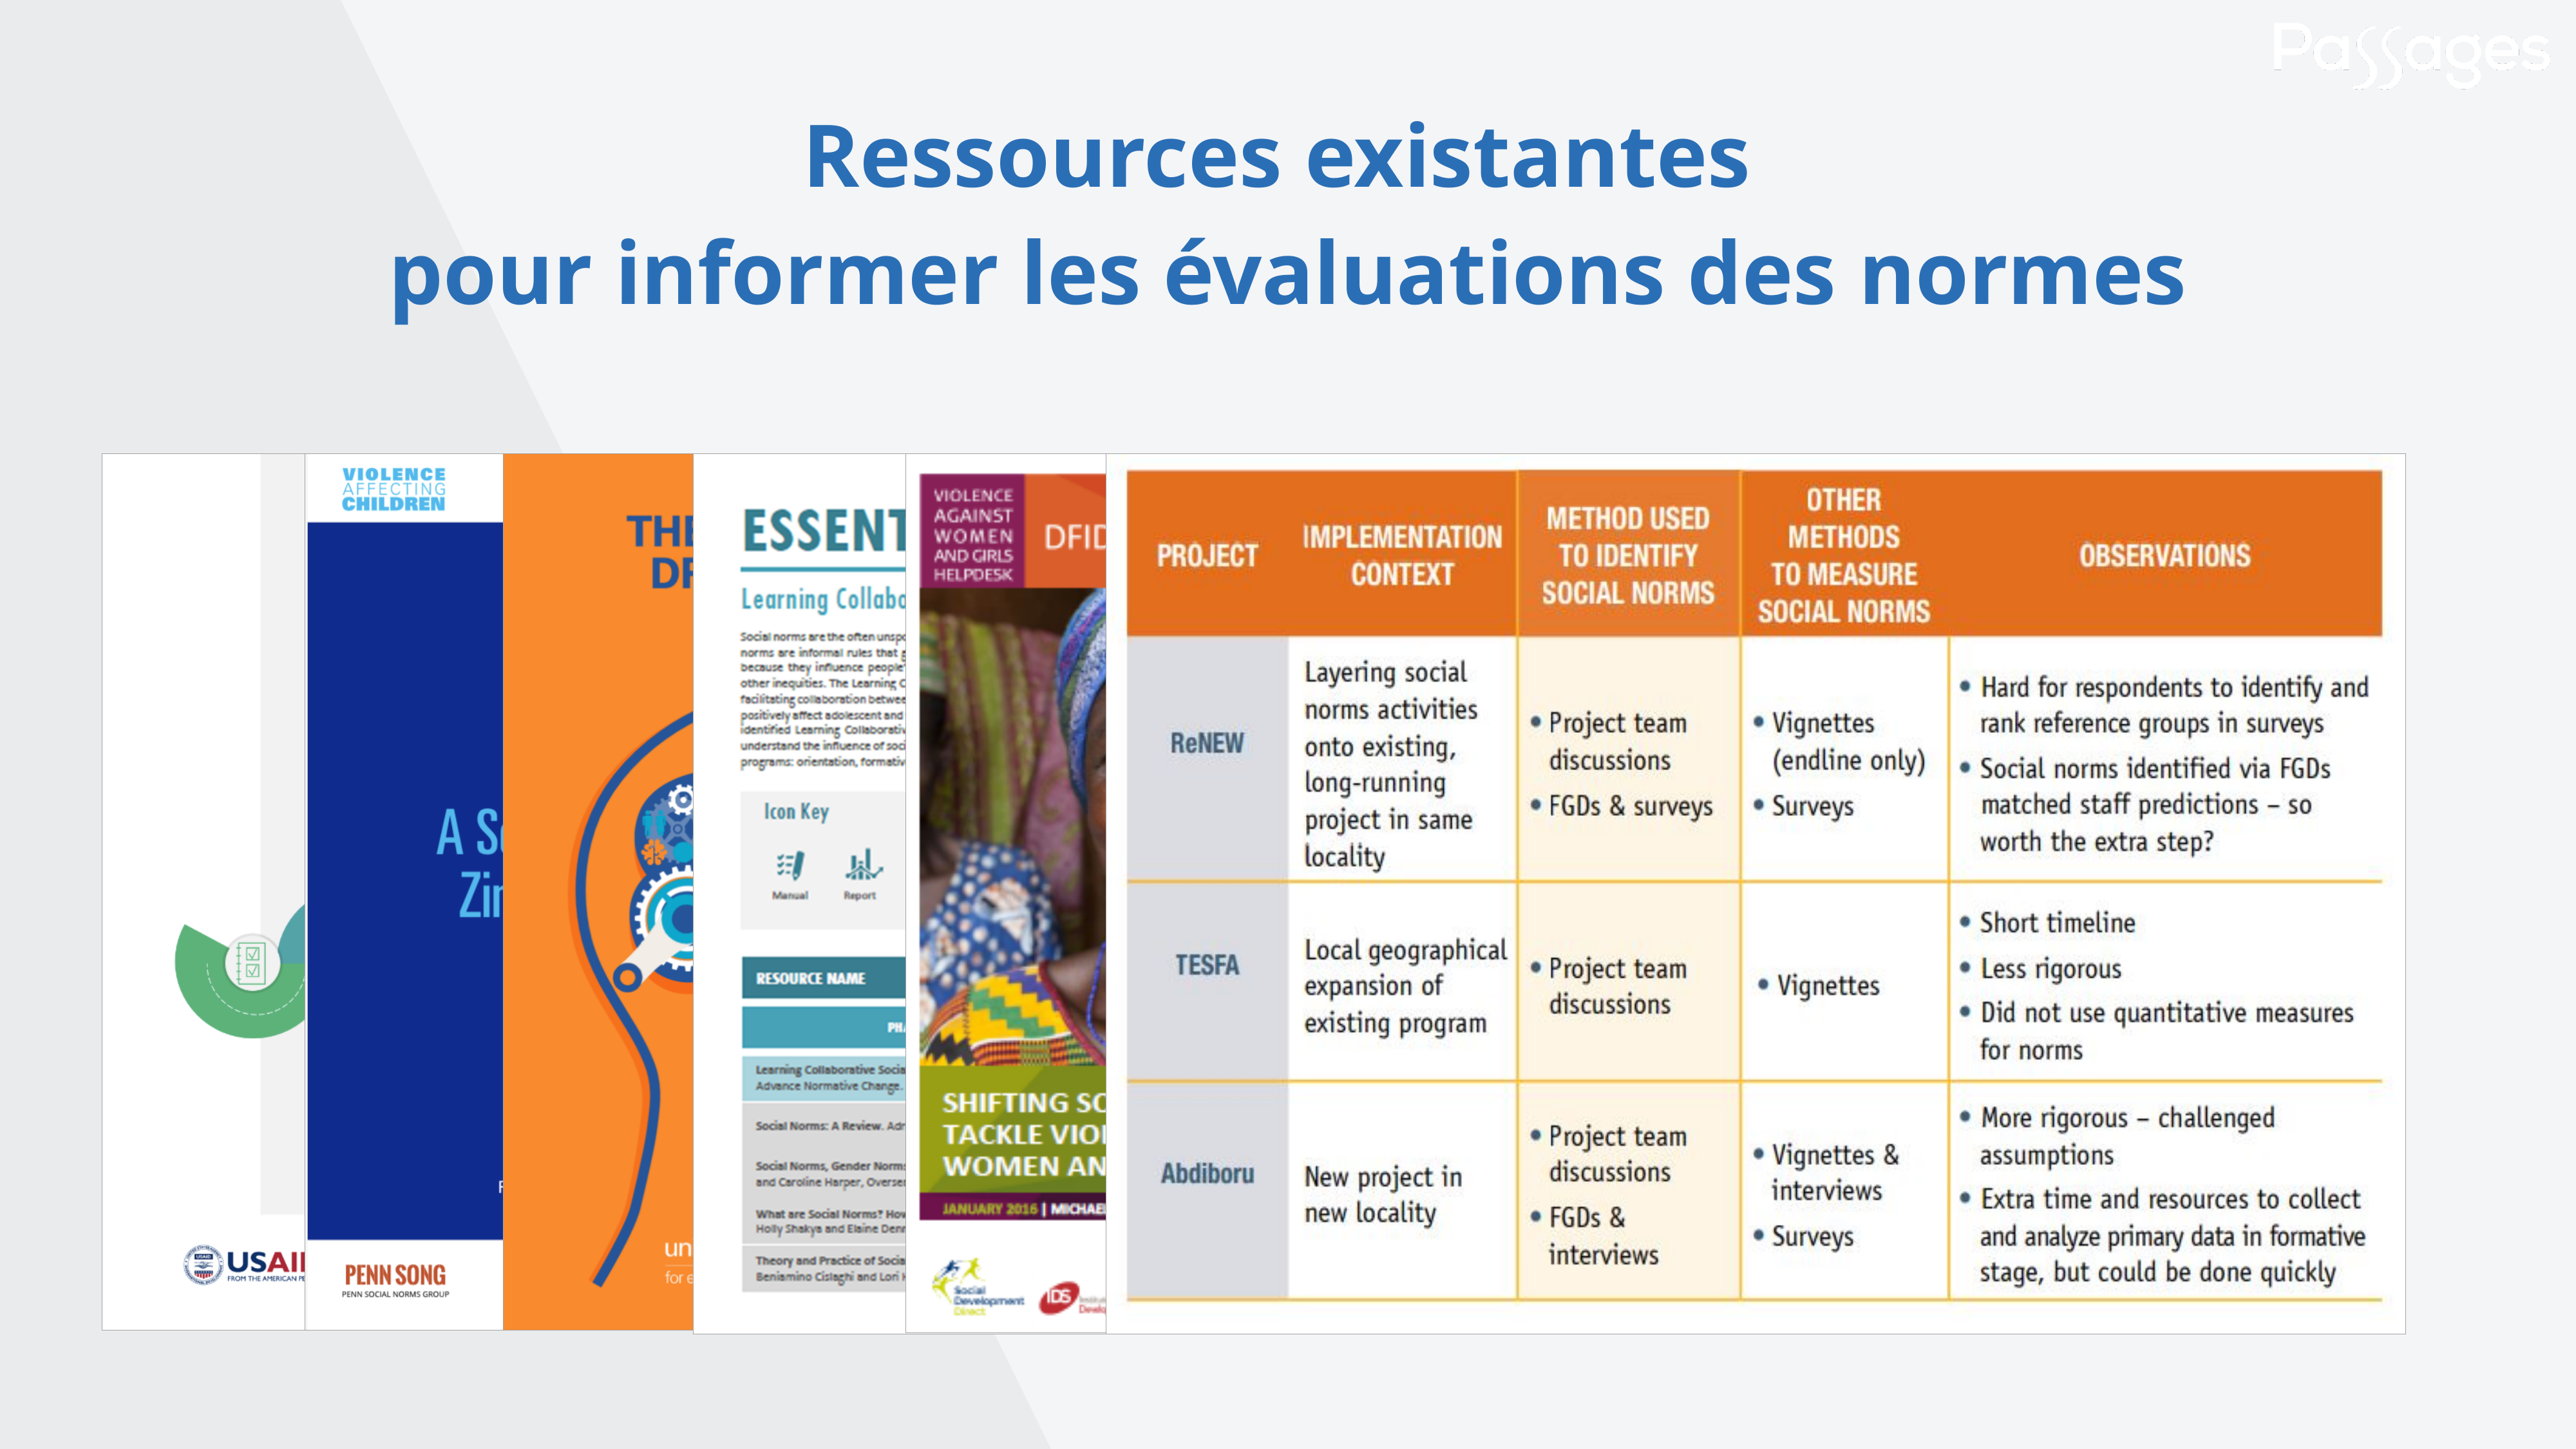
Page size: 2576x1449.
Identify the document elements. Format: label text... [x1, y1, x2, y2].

picture [2264, 0, 2559, 102]
list Ressources existantes pour informer les évaluations des normes [319, 90, 2257, 395]
picture [101, 453, 2406, 1334]
